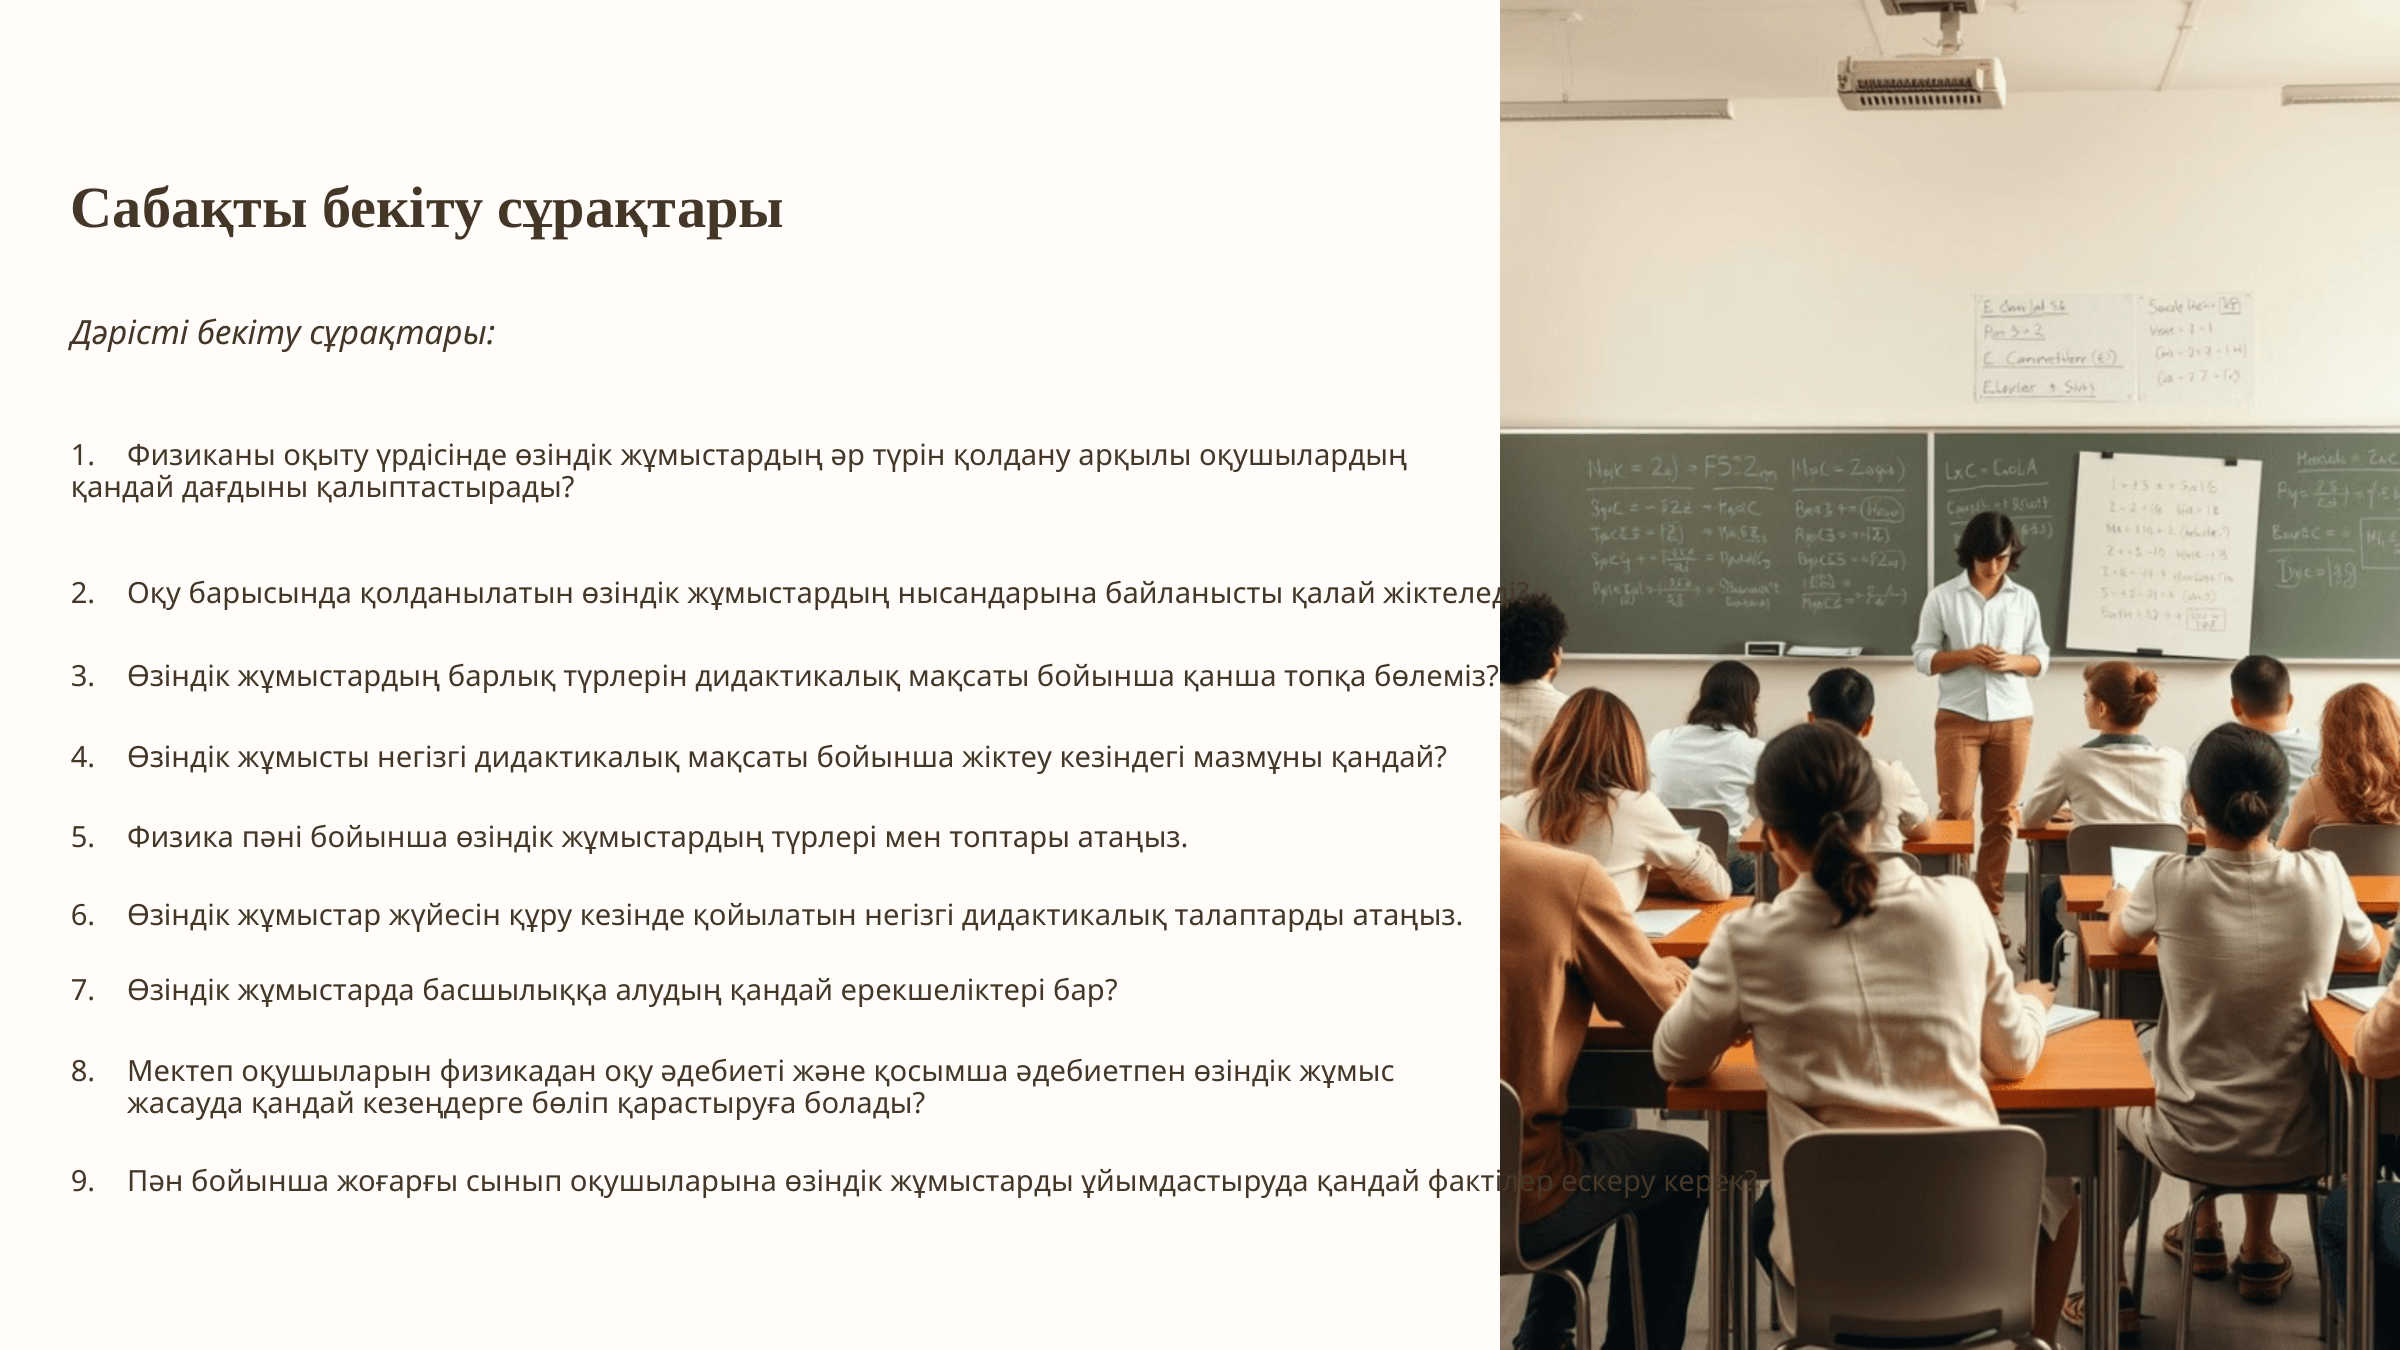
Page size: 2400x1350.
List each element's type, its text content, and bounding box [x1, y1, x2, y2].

text_box Сабақты бекіту сұрақтары [70, 176, 1205, 240]
text_box Физиканы оқыту үрдісінде өзіндік жұмыстардың әр түрін қолдану арқылы оқушылардың қандай дағдыны қалыптастырады? [70, 439, 1430, 529]
text_box Өзіндік жұмыстар жүйесін құру кезінде қойылатын негізгі дидактикалық талаптарды атаңыз. [70, 898, 1430, 932]
text_box Физика пәні бойынша өзіндік жұмыстардың түрлері мен топтары атаңыз. [70, 820, 1430, 853]
text_box Дәрісті бекіту сұрақтары: [70, 318, 1430, 352]
text_box Өзіндік жұмыстарда басшылыққа алудың қандай ерекшеліктері бар? [70, 974, 1430, 1007]
text_box Өзіндік жұмыстардың барлық түрлерін дидактикалық мақсаты бойынша қанша топқа бөлеміз? [70, 660, 1430, 693]
picture [1499, 0, 2400, 1350]
text_box Пән бойынша жоғарғы сынып оқушыларына өзіндік жұмыстарды ұйымдастыруда қандай фактілер ескеру керек? [70, 1164, 1430, 1197]
text_box Өзіндік жұмысты негізгі дидактикалық мақсаты бойынша жіктеу кезіндегі мазмұны қандай? [70, 740, 1430, 774]
text_box Оқу барысында қолданылатын өзіндік жұмыстардың нысандарына байланысты қалай жіктеледі? [70, 576, 1430, 610]
text_box Мектеп оқушыларын физикадан оқу әдебиеті және қосымша әдебиетпен өзіндік жұмыс жасауда қандай кезеңдерге бөліп қарастыруға болады? [70, 1055, 1430, 1120]
